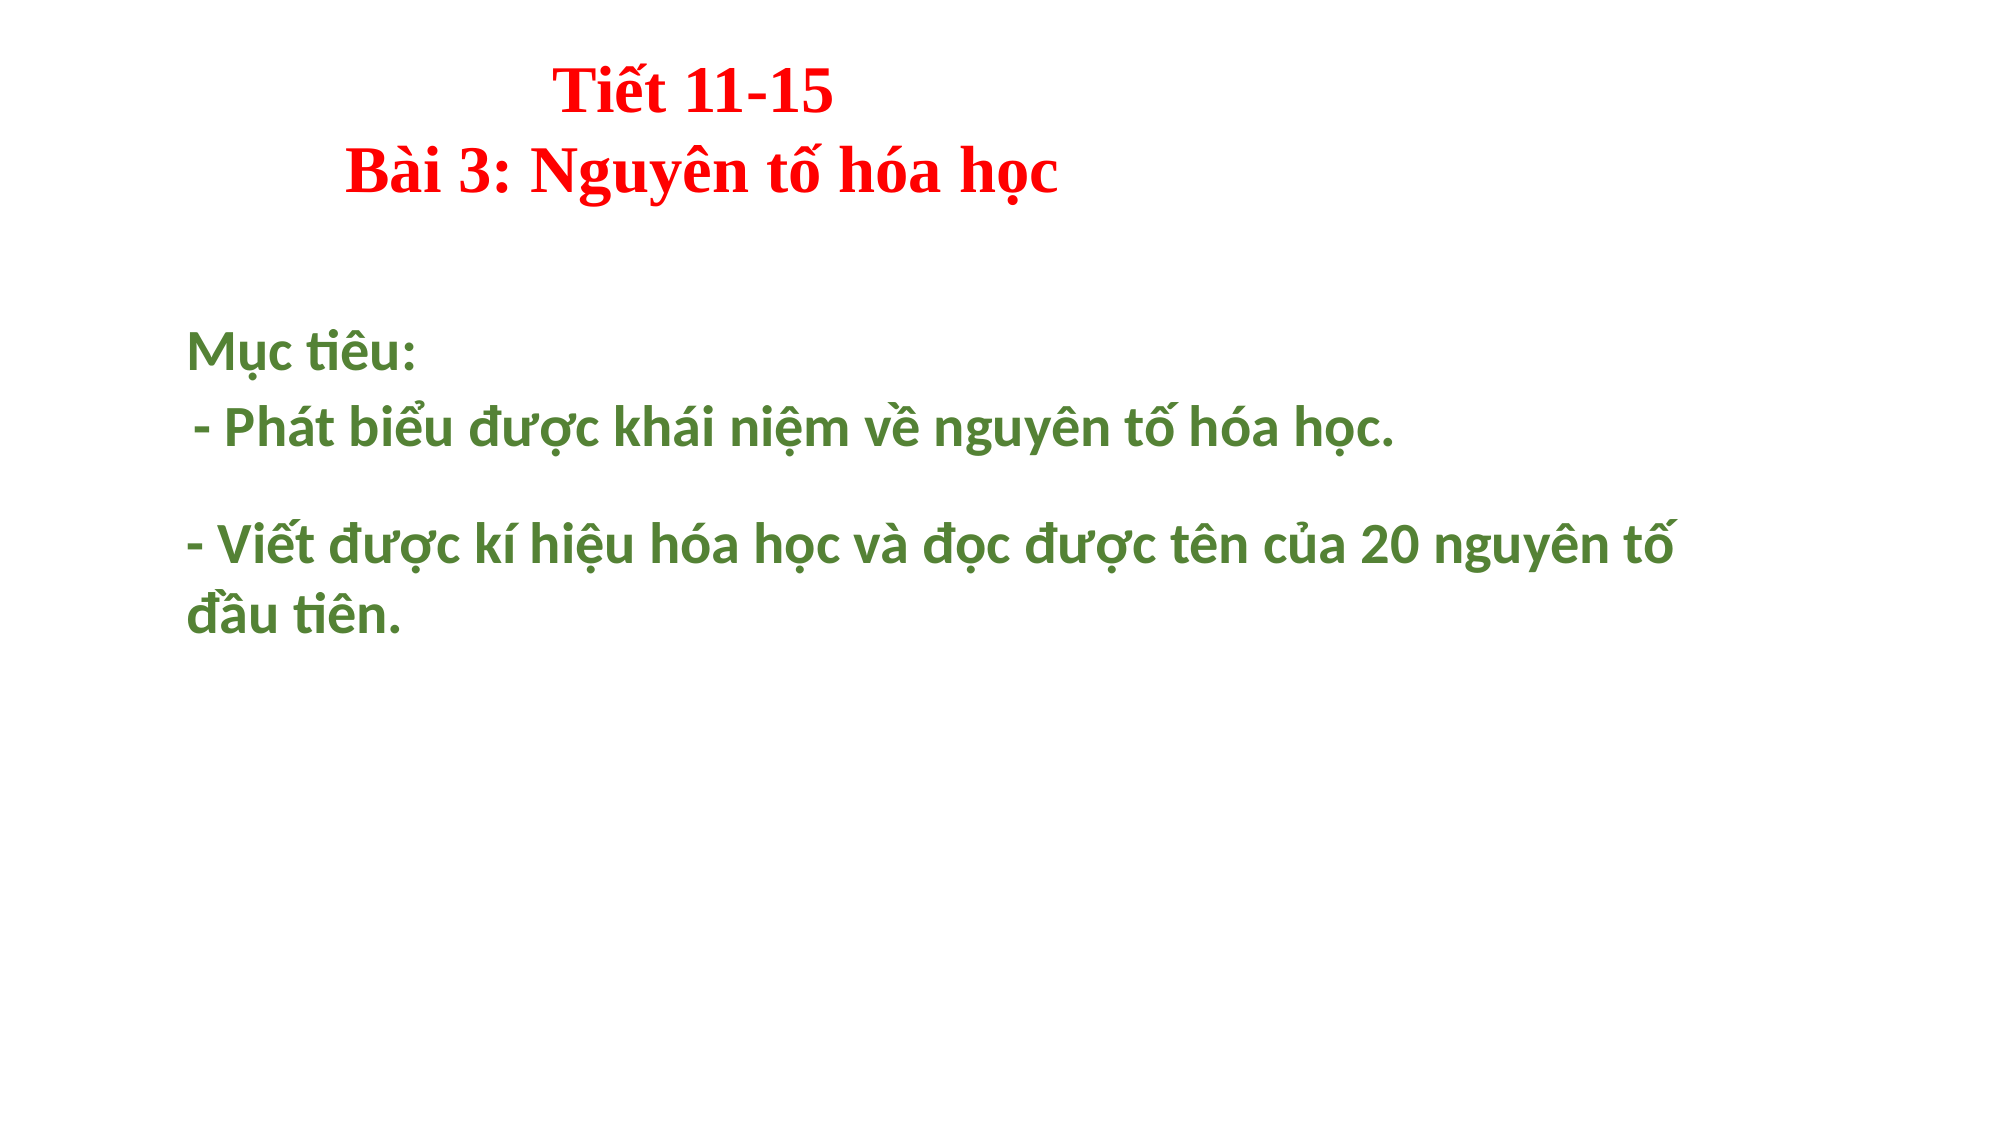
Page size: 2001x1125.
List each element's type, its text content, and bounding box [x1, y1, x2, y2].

text_box Tiết 11-15 Bài 3: Nguyên tố hóa học [136, 38, 1269, 214]
text_box - Phát biểu được khái niệm về nguyên tố hóa học. [179, 380, 1412, 466]
text_box - Viết được kí hiệu hóa học và đọc được tên của 20 nguyên tố đầu tiên. [171, 498, 1780, 653]
text_box Mục tiêu: [171, 305, 1730, 390]
